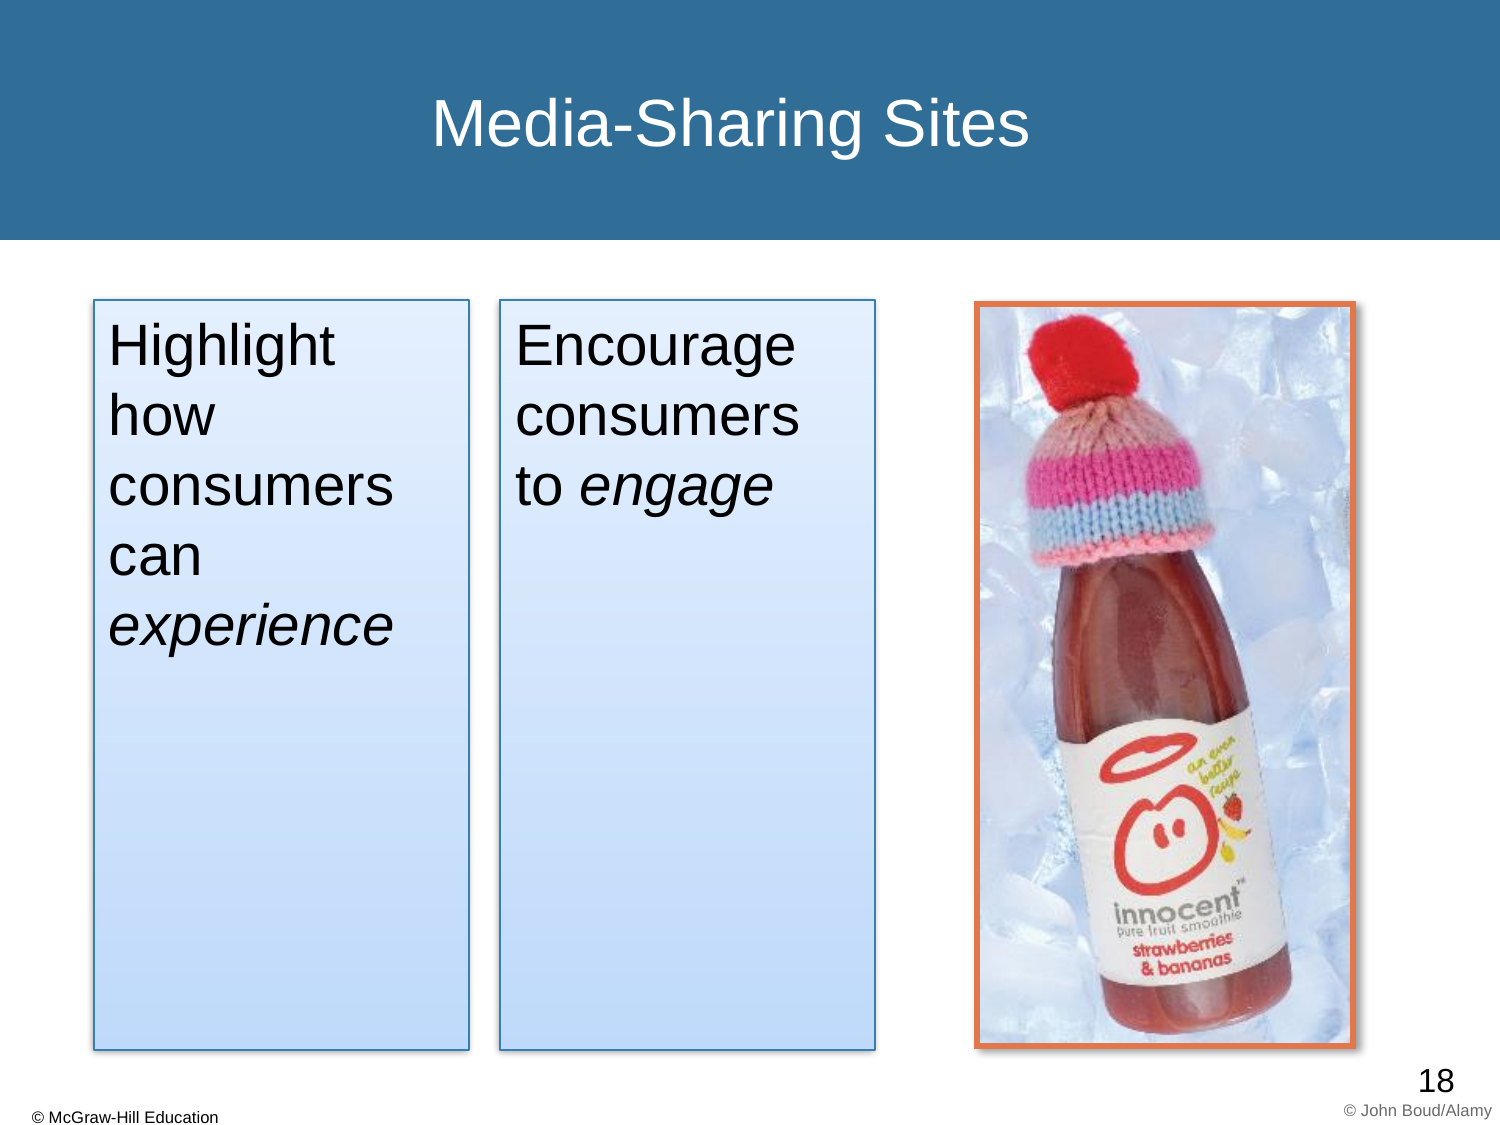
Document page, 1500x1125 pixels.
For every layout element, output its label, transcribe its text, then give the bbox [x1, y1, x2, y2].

list Encourage consumers to engage [499, 299, 876, 1051]
list © John Boud/Alamy [900, 1100, 1500, 1125]
title Media-Sharing Sites [50, 26, 1413, 214]
picture [980, 306, 1351, 1044]
list Highlight how consumers can experience [93, 299, 470, 1051]
